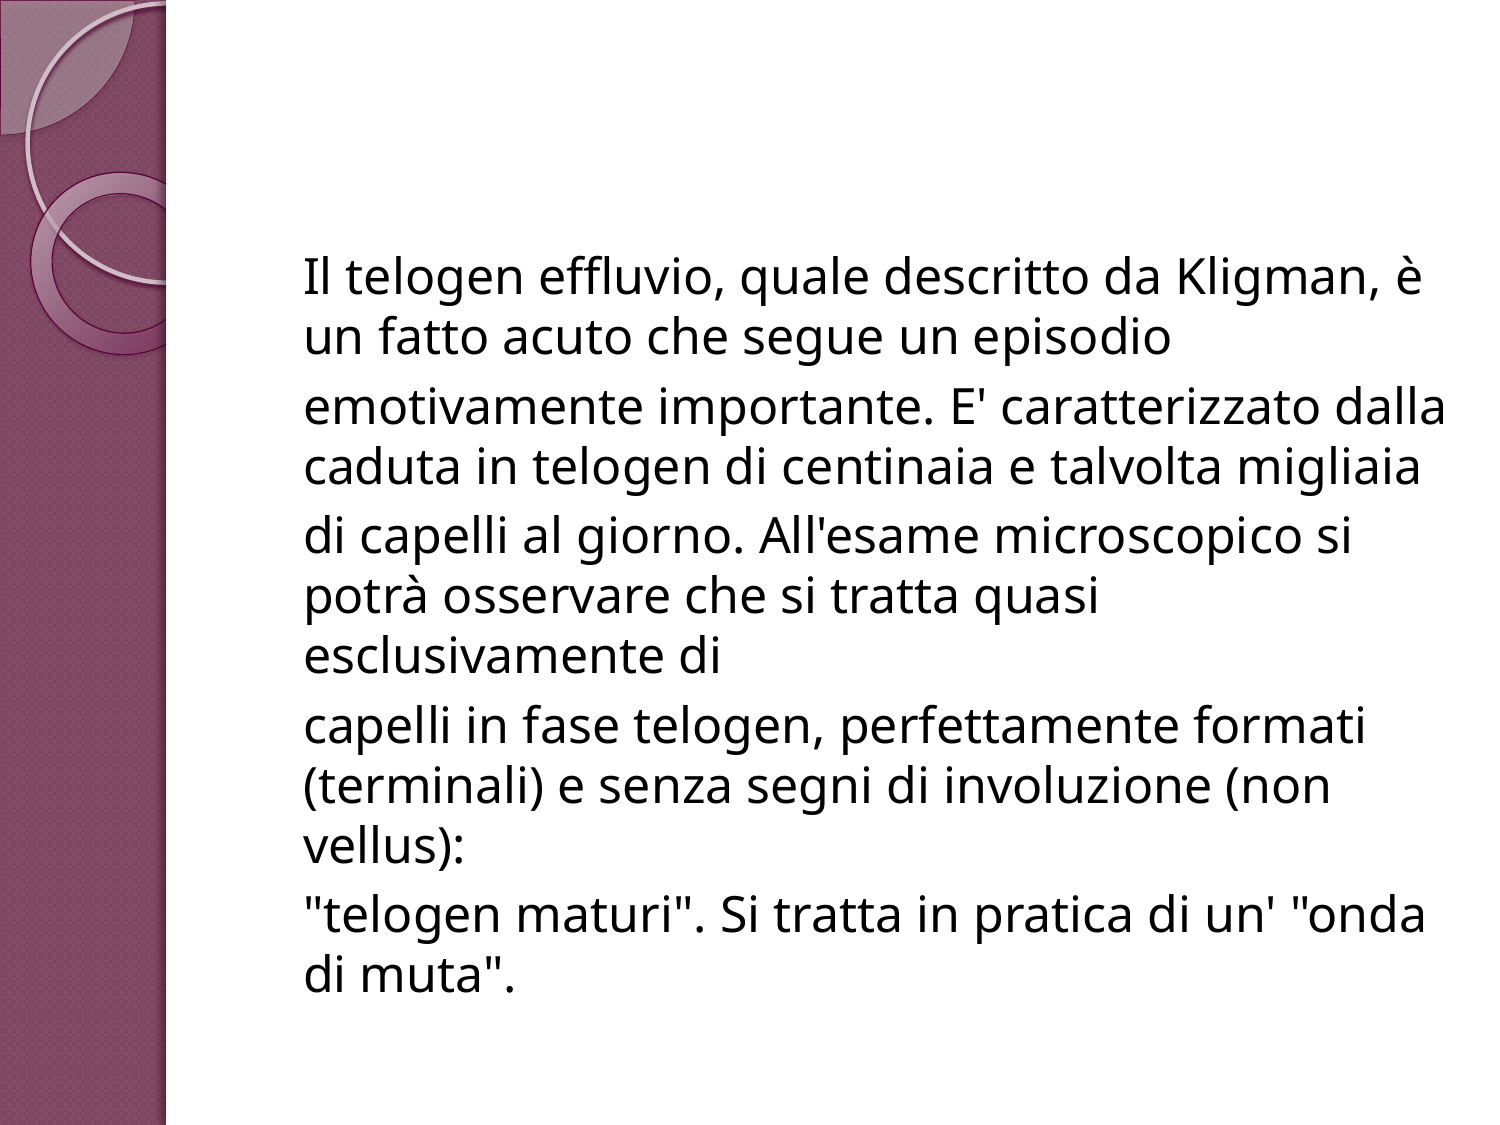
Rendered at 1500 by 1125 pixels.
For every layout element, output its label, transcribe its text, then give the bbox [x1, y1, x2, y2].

list Il telogen effluvio, quale descritto da Kligman, è un fatto acuto che segue un episodio emotivamente importante. E' caratterizzato dalla caduta in telogen di centinaia e talvolta migliaia di capelli al giorno. All'esame microscopico si potrà osservare che si tratta quasi esclusivamente di capelli in fase telogen, perfettamente formati (terminali) e senza segni di involuzione (non vellus): "telogen maturi". Si tratta in pratica di un' "onda di muta". [235, 237, 1466, 1025]
